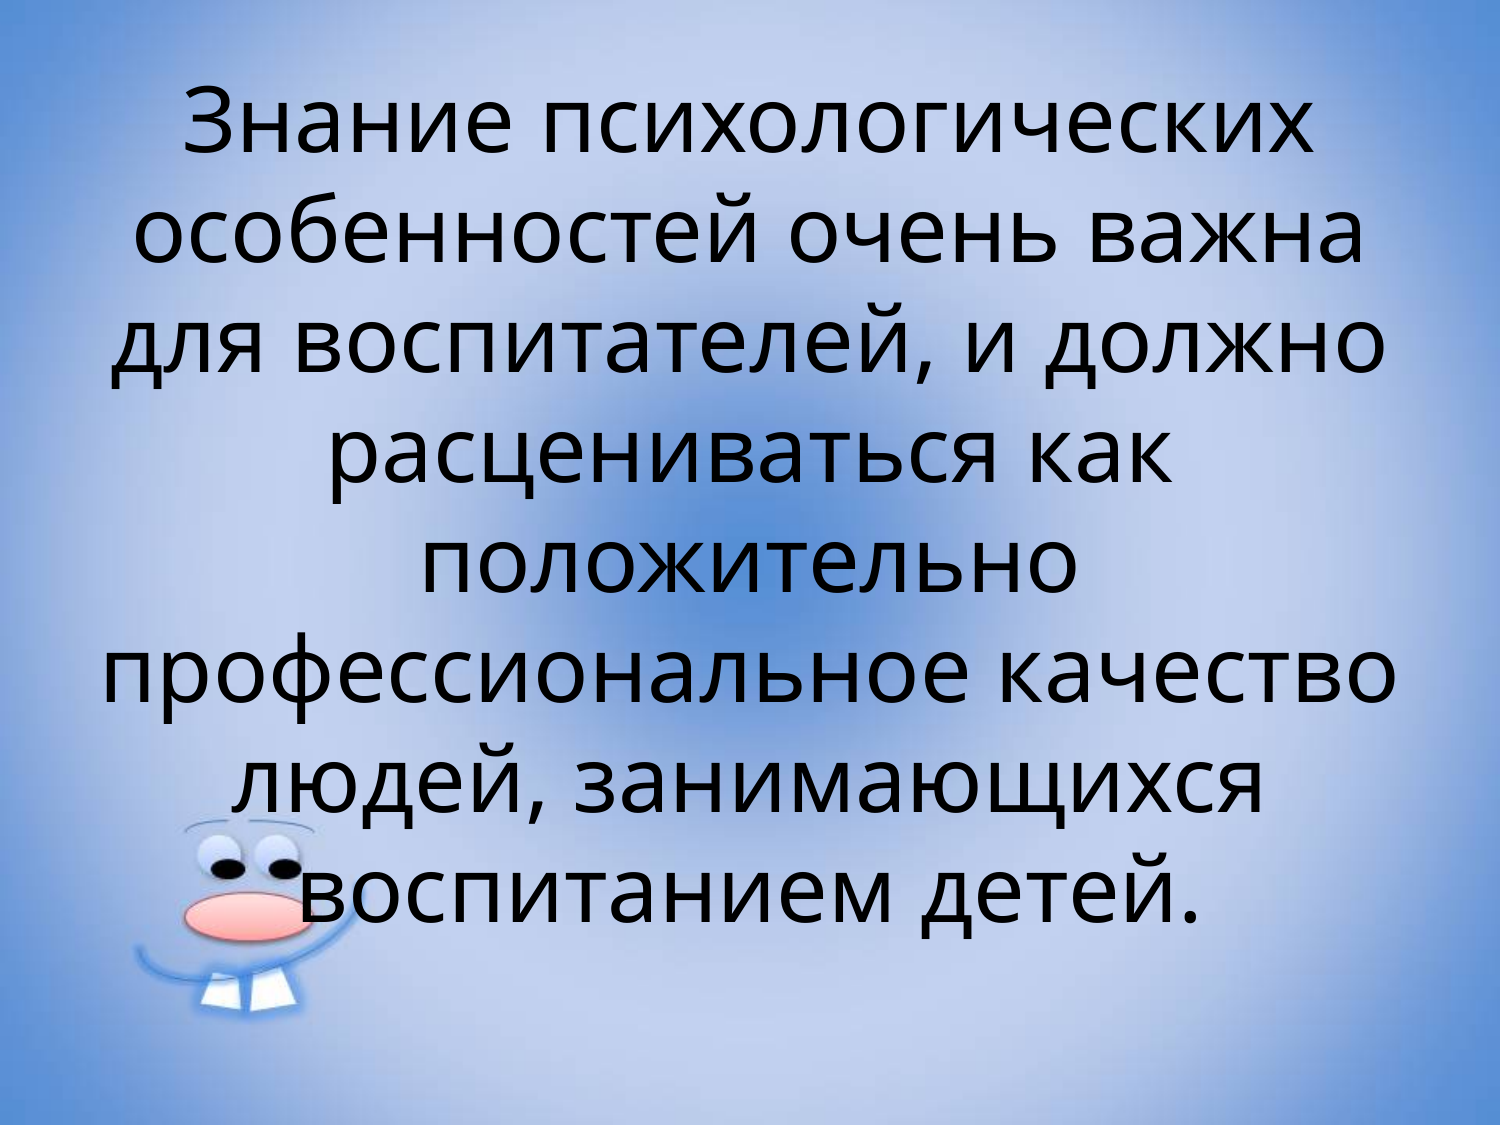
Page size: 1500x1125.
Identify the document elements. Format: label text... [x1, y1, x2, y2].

picture [0, 0, 1500, 1125]
title Знание психологических особенностей очень важна для воспитателей, и должно расцениваться как положительно профессиональное качество людей, занимающихся воспитанием детей. [75, 45, 1425, 1067]
